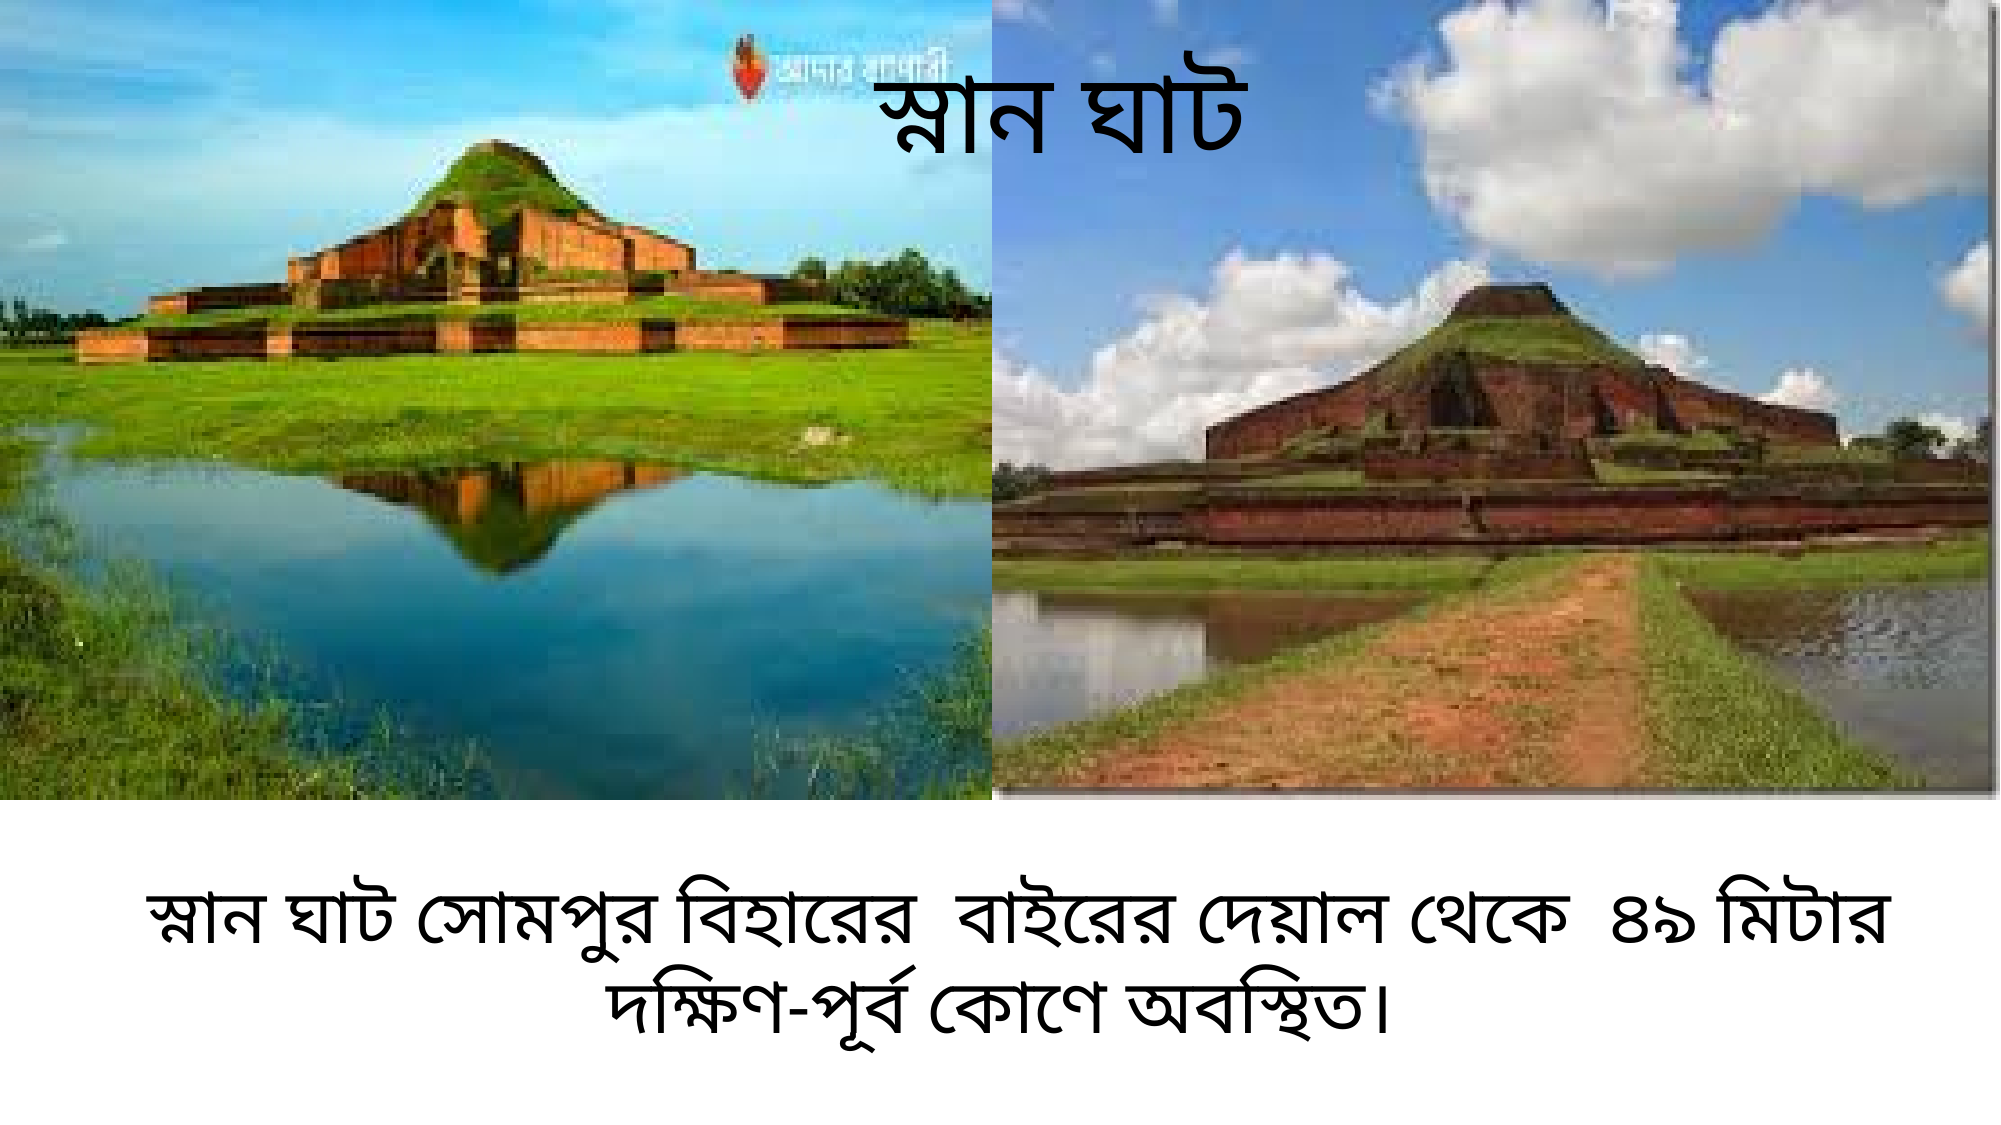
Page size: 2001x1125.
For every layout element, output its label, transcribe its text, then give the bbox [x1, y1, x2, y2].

text_box স্নান ঘাট সোমপুর বিহারের বাইরের দেয়াল থেকে ৪৯ মিটার দক্ষিণ-পূর্ব কোণে অবস্থিত। [0, 898, 2000, 1018]
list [0, 0, 992, 800]
picture [992, 0, 2000, 800]
